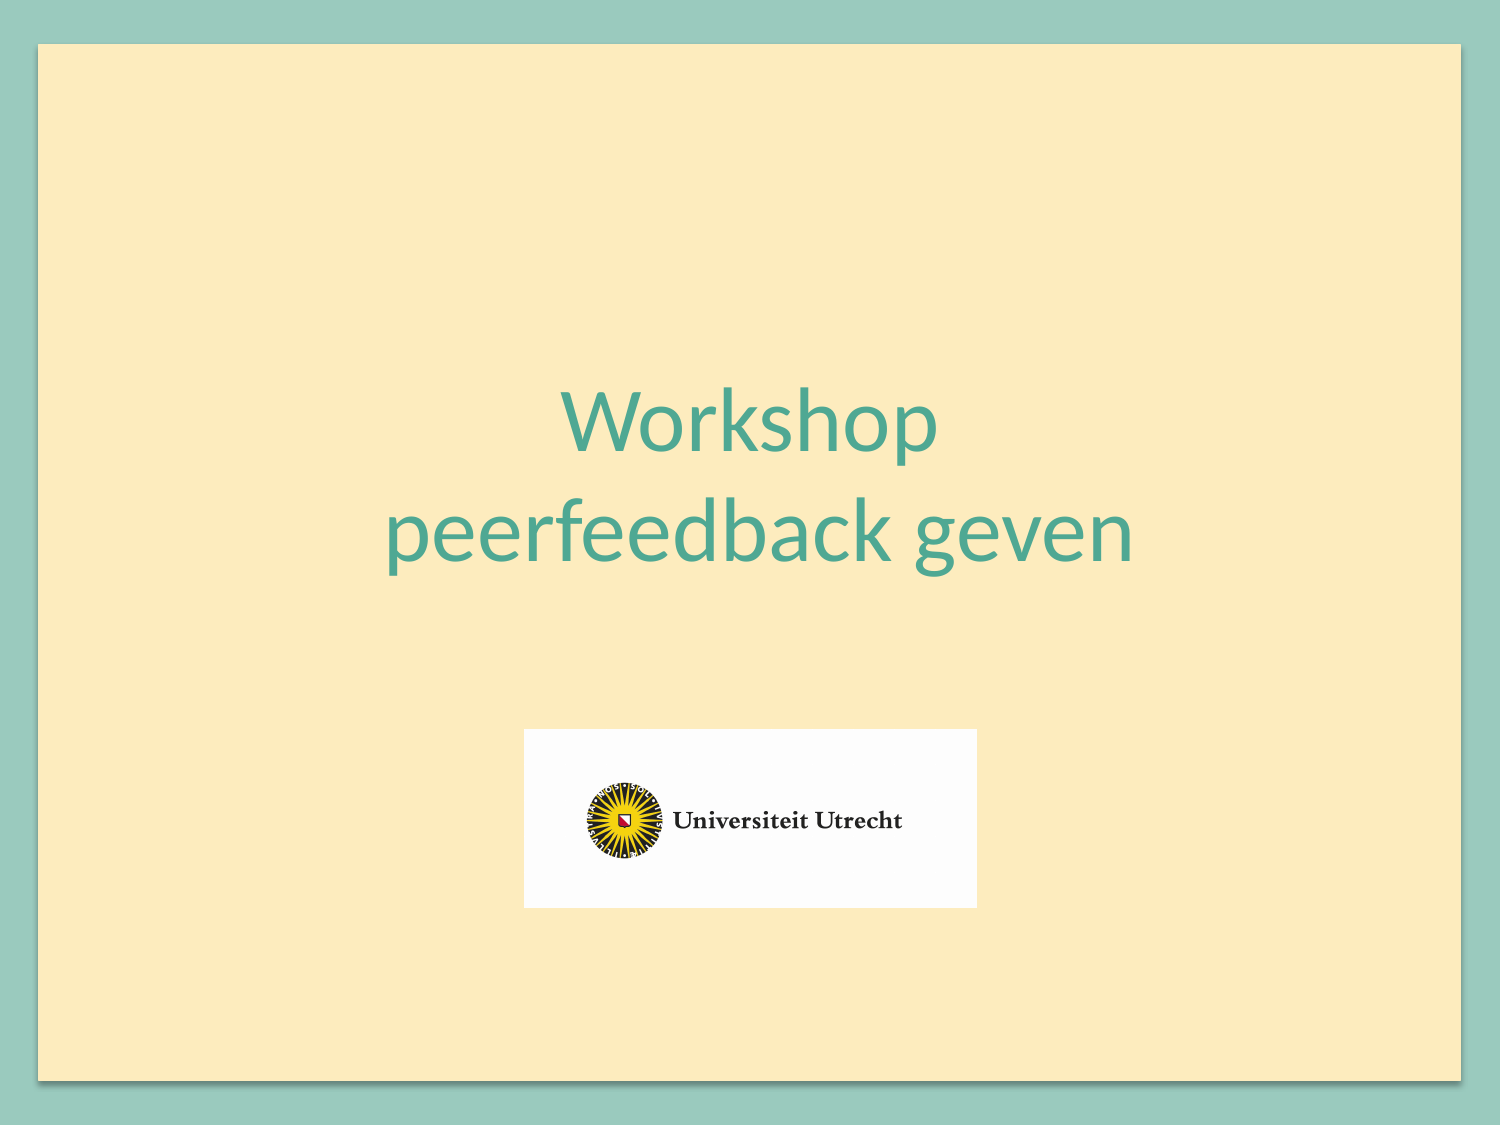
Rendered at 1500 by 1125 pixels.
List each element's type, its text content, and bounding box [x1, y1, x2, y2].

picture [524, 728, 978, 908]
text_box [38, 44, 1461, 1081]
title Workshop peerfeedback geven [112, 349, 1388, 591]
